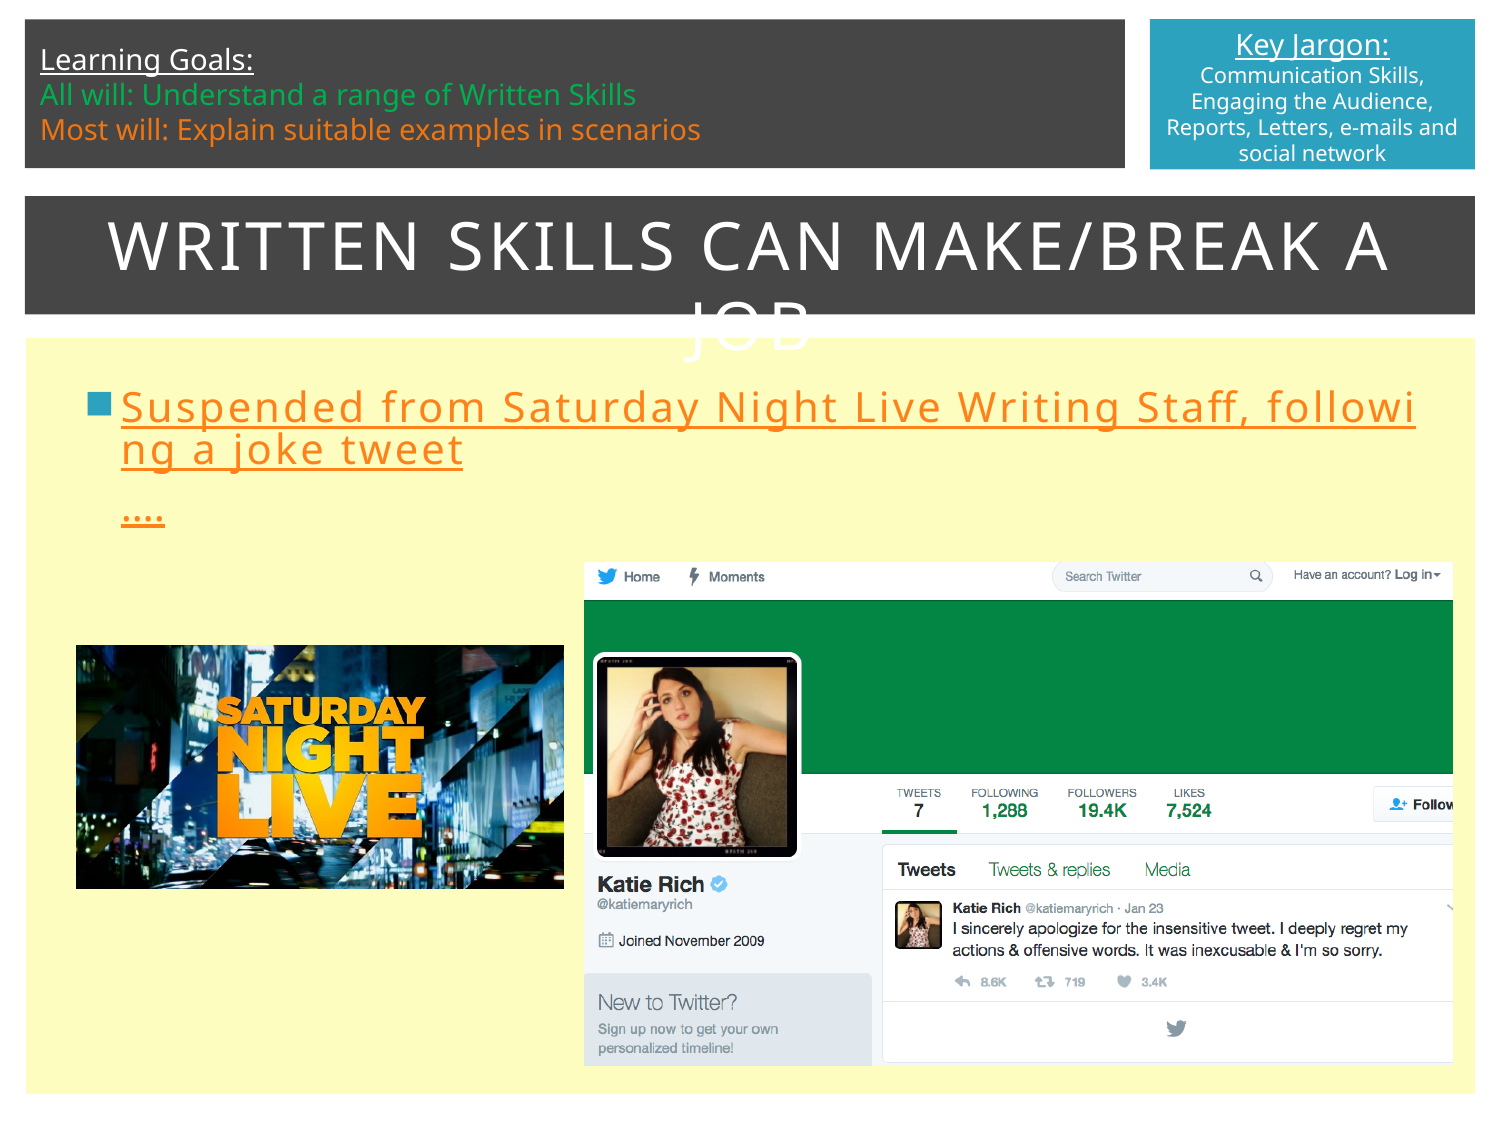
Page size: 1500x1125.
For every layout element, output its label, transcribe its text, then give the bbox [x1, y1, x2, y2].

picture [76, 644, 565, 889]
title Written skills can make/break a job [26, 196, 1475, 315]
picture [584, 562, 1453, 1067]
list Suspended from Saturday Night Live Writing Staff, following a joke tweet…. [61, 373, 1441, 1047]
